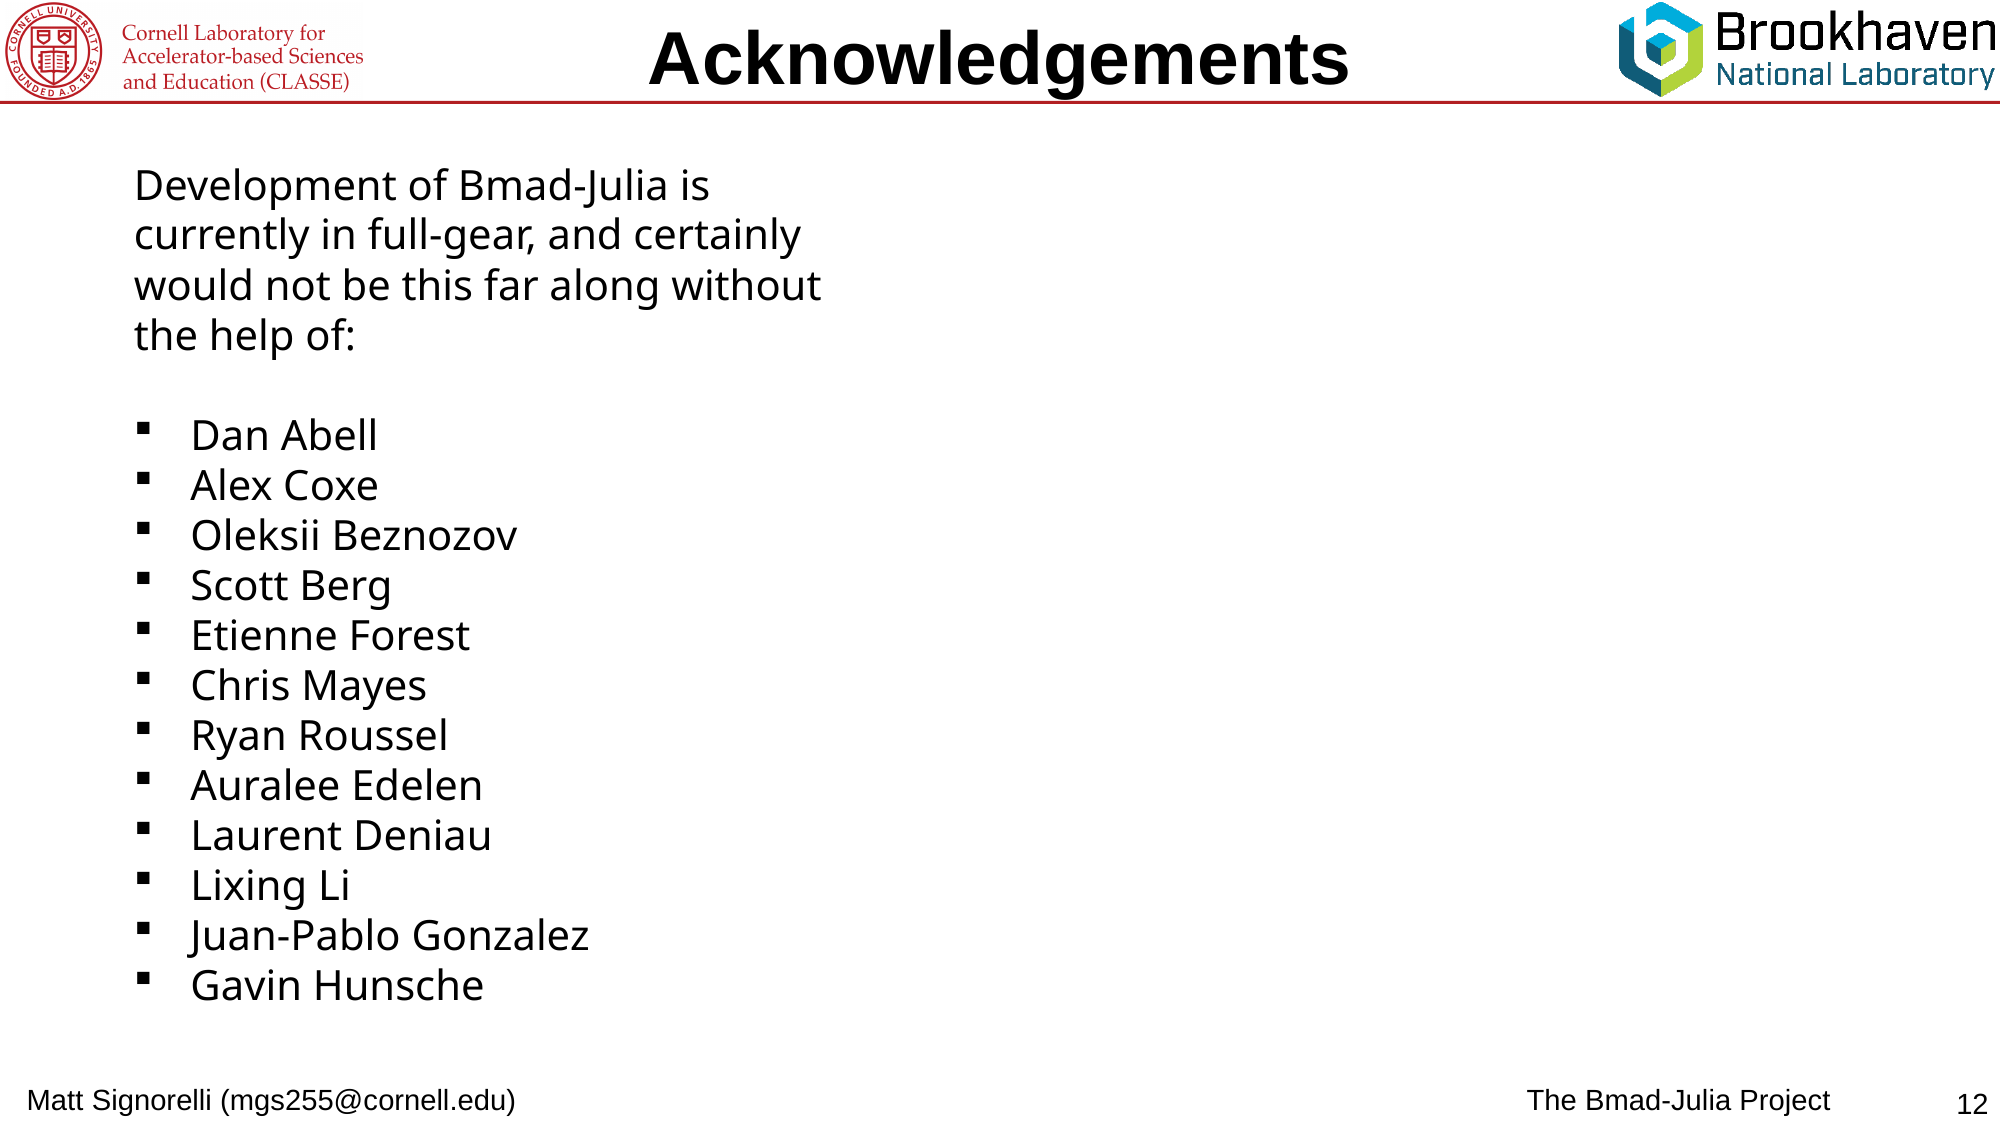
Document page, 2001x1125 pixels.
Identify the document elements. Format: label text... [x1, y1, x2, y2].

text_box Acknowledgements [0, 2, 2000, 108]
text_box Development of Bmad-Julia is currently in full-gear, and certainly would not be this far along without the help of: Dan Abell Alex Coxe Oleksii Beznozov Scott Berg Etienne Forest Chris Mayes Ryan Roussel Auralee Edelen Laurent Deniau Lixing Li Juan-Pablo Gonzalez Gavin Hunsche [119, 151, 892, 1117]
